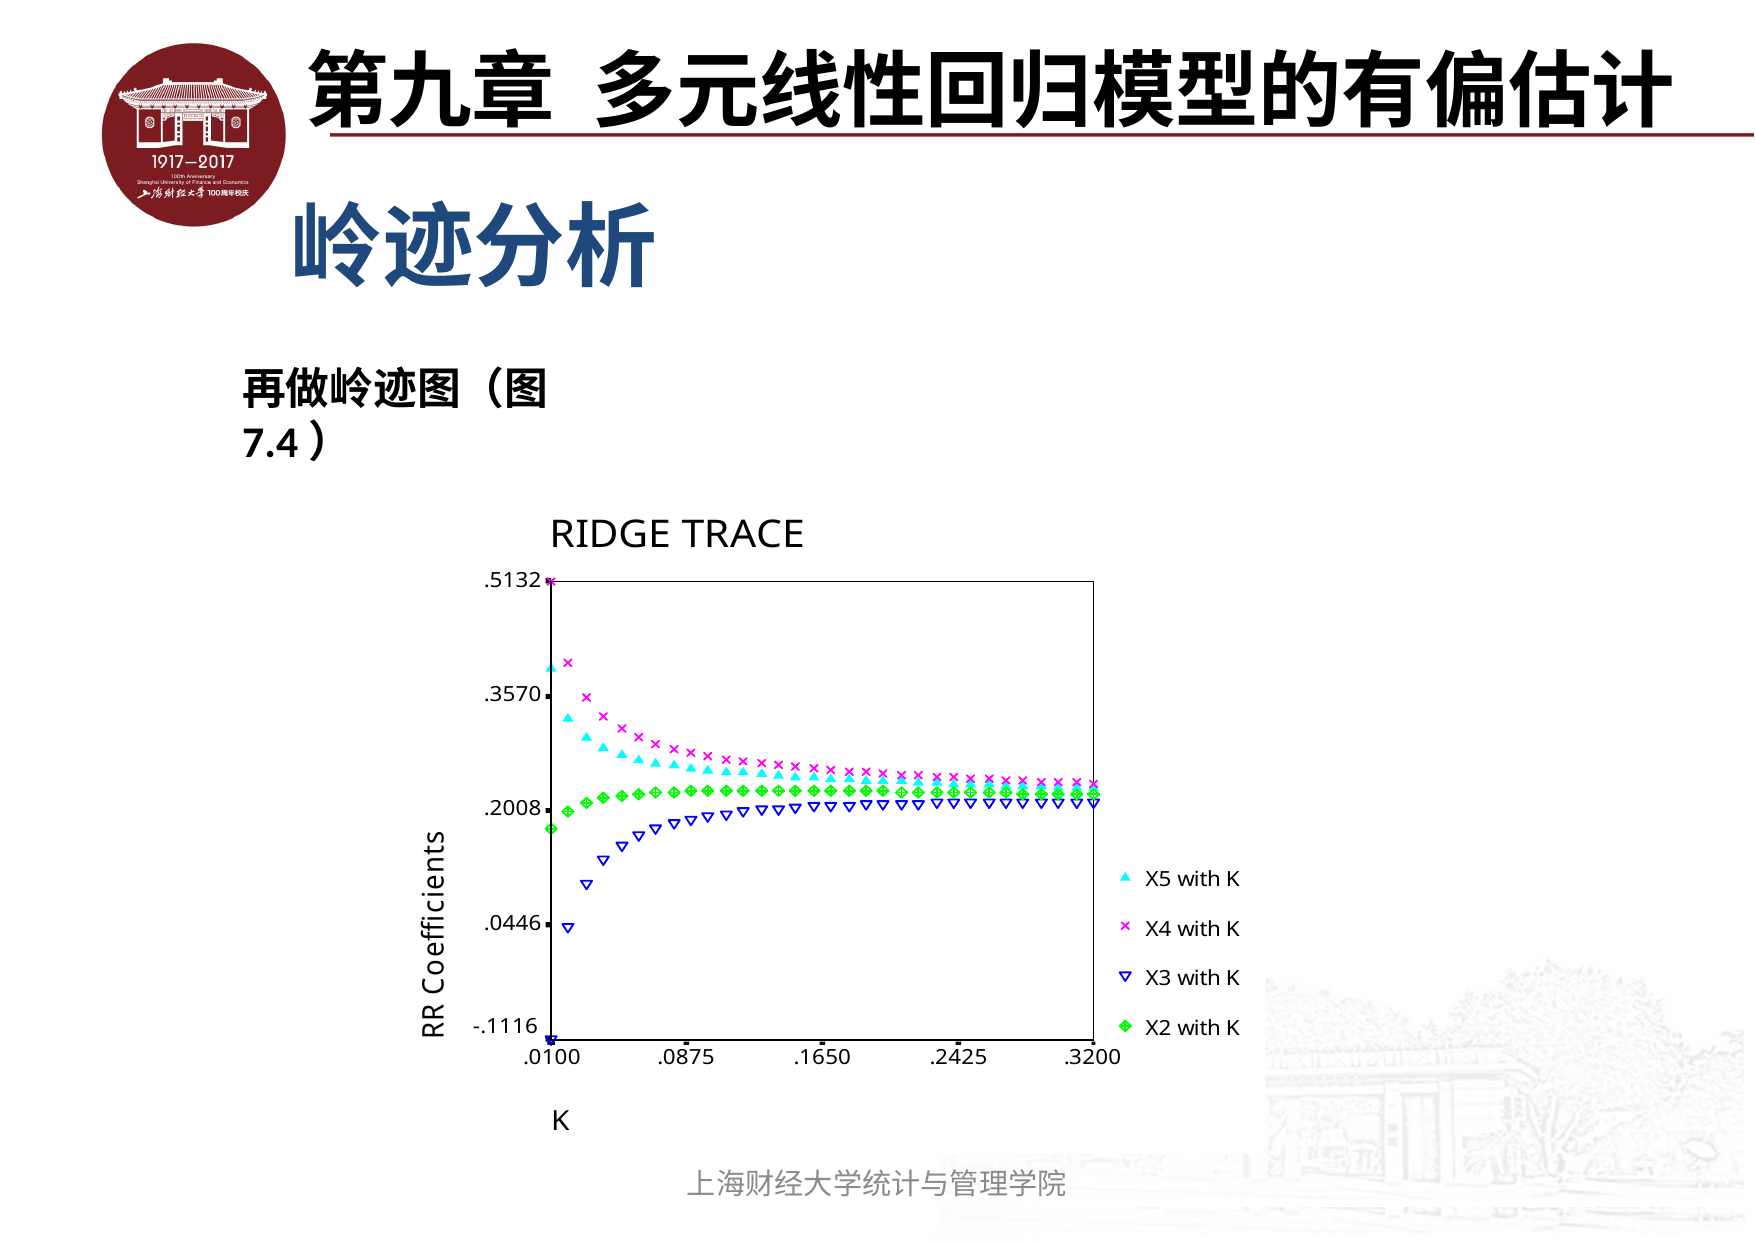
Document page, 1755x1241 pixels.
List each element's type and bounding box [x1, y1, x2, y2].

text_box [371, 491, 1268, 1156]
picture [0, 0, 1755, 1241]
